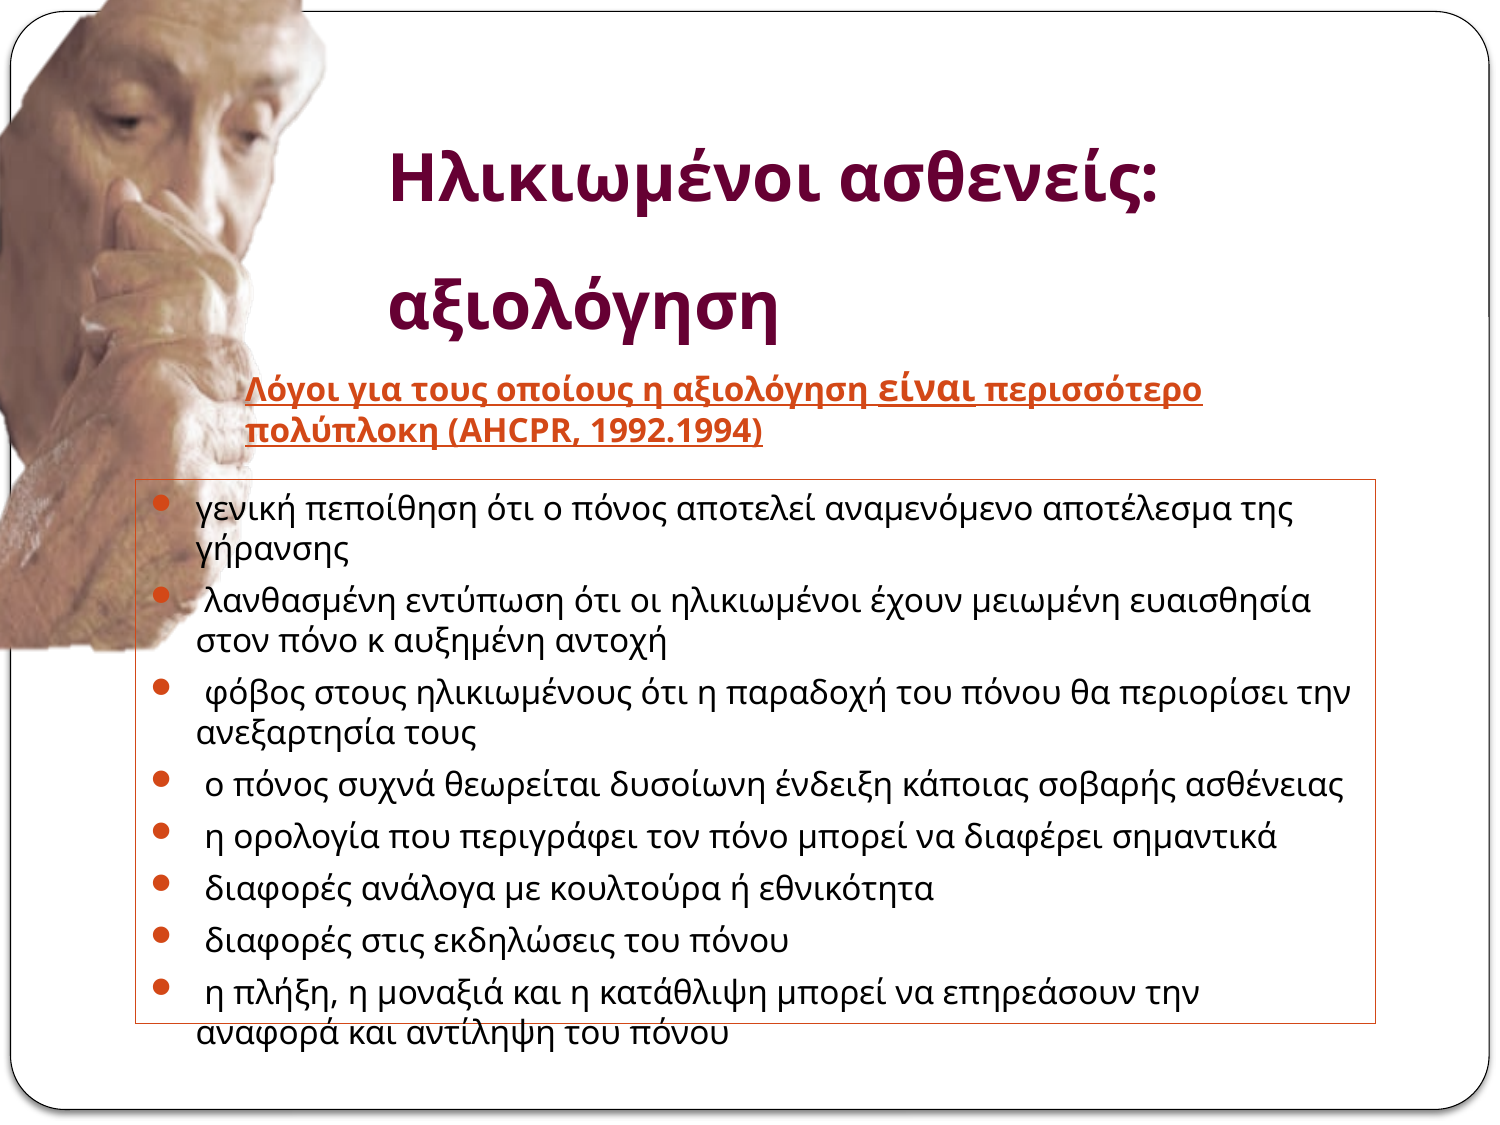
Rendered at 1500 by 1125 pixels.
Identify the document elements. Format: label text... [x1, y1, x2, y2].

list γενική πεποίθηση ότι ο πόνος αποτελεί αναμενόμενο αποτέλεσμα της γήρανσης λανθασμένη εντύπωση ότι οι ηλικιωμένοι έχουν μειωμένη ευαισθησία στον πόνο κ αυξημένη αντοχή φόβος στους ηλικιωμένους ότι η παραδοχή του πόνου θα περιορίσει την ανεξαρτησία τους ο πόνος συχνά θεωρείται δυσοίωνη ένδειξη κάποιας σοβαρής ασθένειας η ορολογία που περιγράφει τον πόνο μπορεί να διαφέρει σημαντικά διαφορές ανάλογα με κουλτούρα ή εθνικότητα διαφορές στις εκδηλώσεις του πόνου η πλήξη, η μοναξιά και η κατάθλιψη μπορεί να επηρεάσουν την αναφορά και αντίληψη του πόνου [135, 479, 1376, 1024]
list Λόγοι για τους οποίους η αξιολόγηση είναι περισσότερο πολύπλοκη (AHCPR, 1992.1994) [431, 396, 1318, 457]
picture [0, 0, 426, 740]
list Ηλικιωμένοι ασθενείς: αξιολόγηση [431, 243, 1436, 351]
